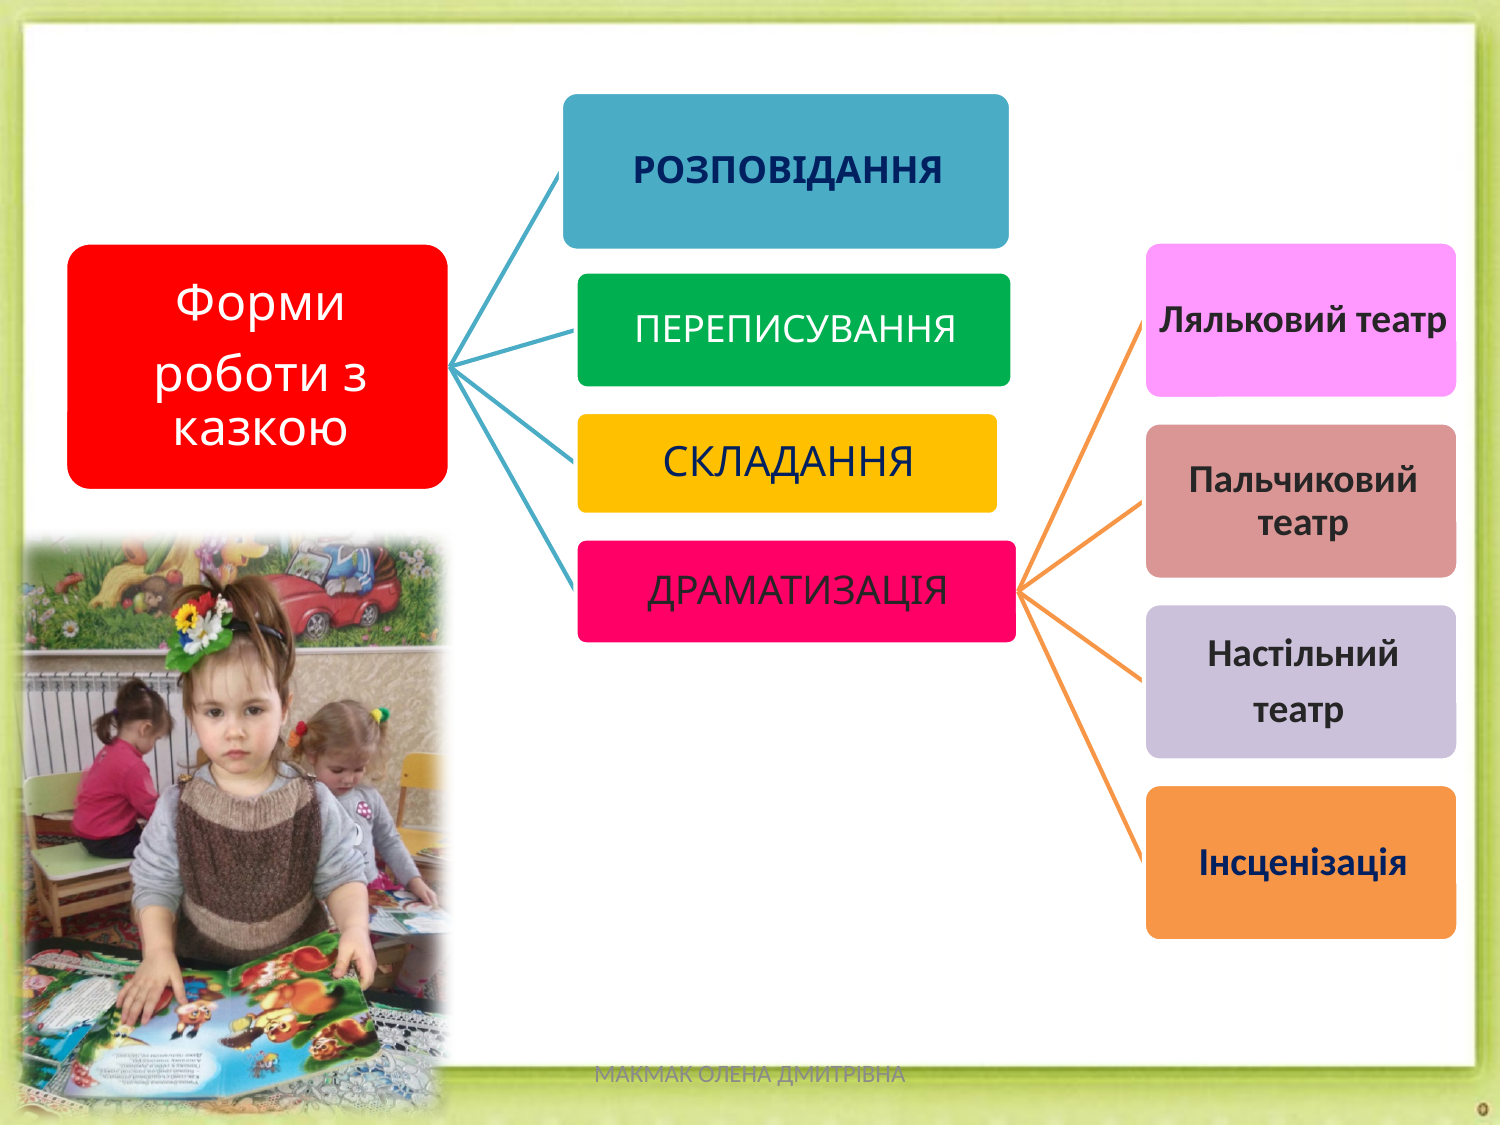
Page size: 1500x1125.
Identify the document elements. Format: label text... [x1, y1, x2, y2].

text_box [64, 54, 1459, 977]
footer МАКМАК ОЛЕНА ДМИТРІВНА [512, 1042, 988, 1103]
picture [0, 0, 1500, 1125]
